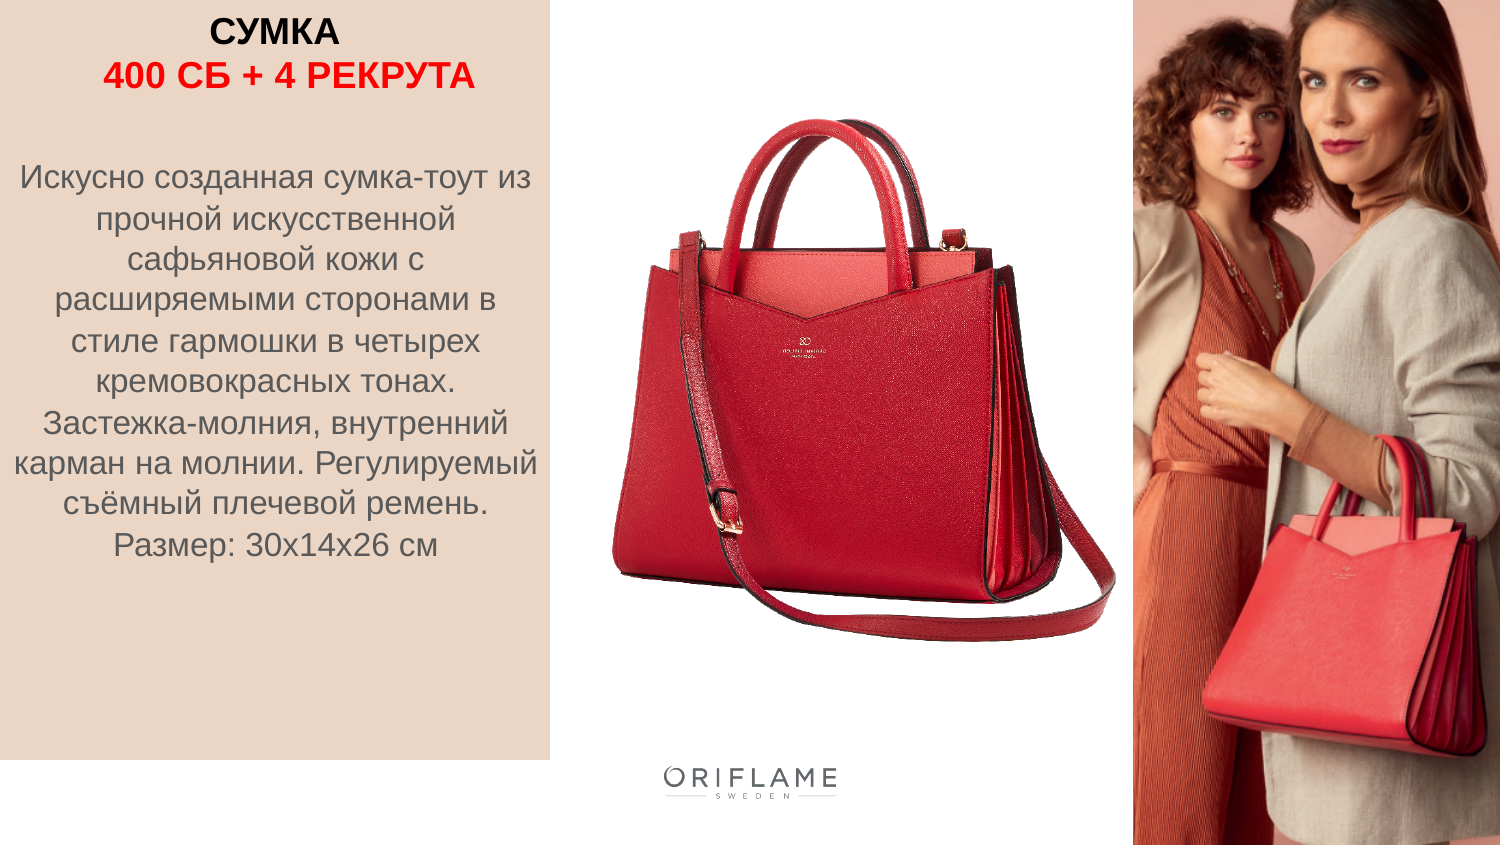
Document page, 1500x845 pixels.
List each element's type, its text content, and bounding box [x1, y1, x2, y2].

picture [1133, 0, 1500, 845]
text_box 400 СБ + 4 РЕКРУТА [39, 43, 540, 104]
picture [663, 765, 837, 799]
picture [612, 117, 1116, 642]
text_box [0, 0, 552, 762]
text_box Искусно созданная сумка-тоут из прочной искусственной сафьяновой кожи с расширяемыми сторонами в стиле гармошки в четырех кремовокрасных тонах. Застежка-молния, внутренний карман на молнии. Регулируемый съёмный плечевой ремень. Размер: 30х14х26 см [0, 153, 550, 563]
text_box СУМКА [43, 5, 507, 53]
